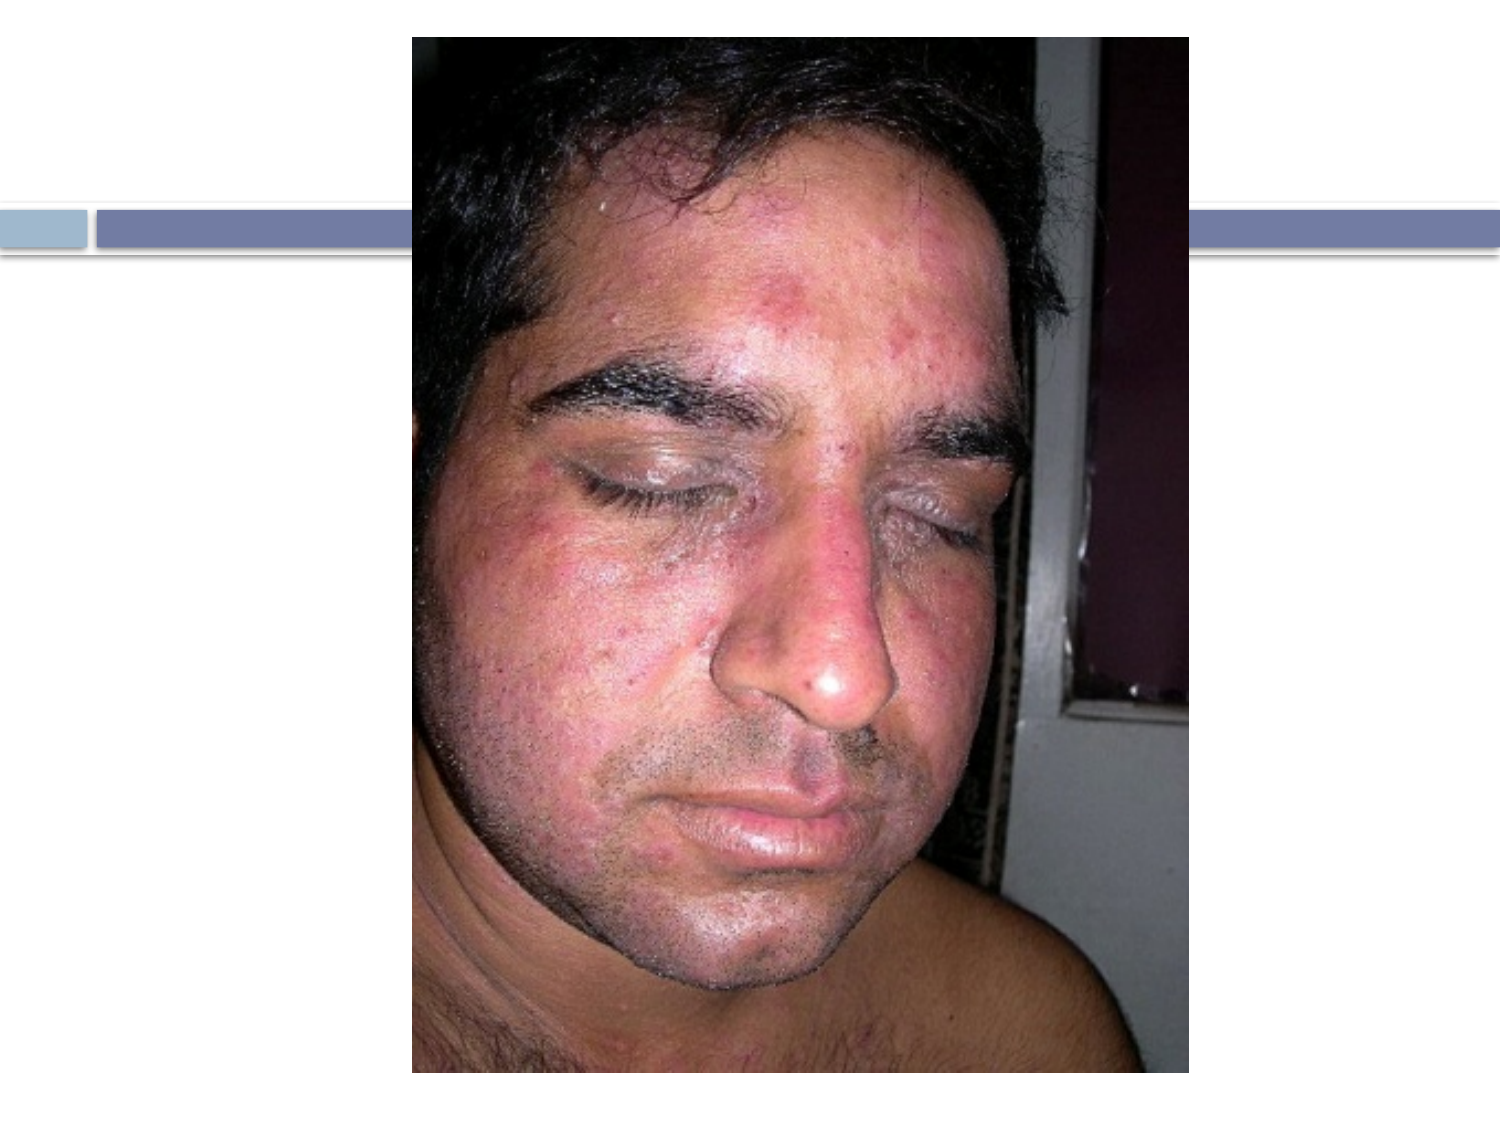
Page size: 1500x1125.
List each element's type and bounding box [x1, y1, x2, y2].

list [412, 37, 1189, 1073]
